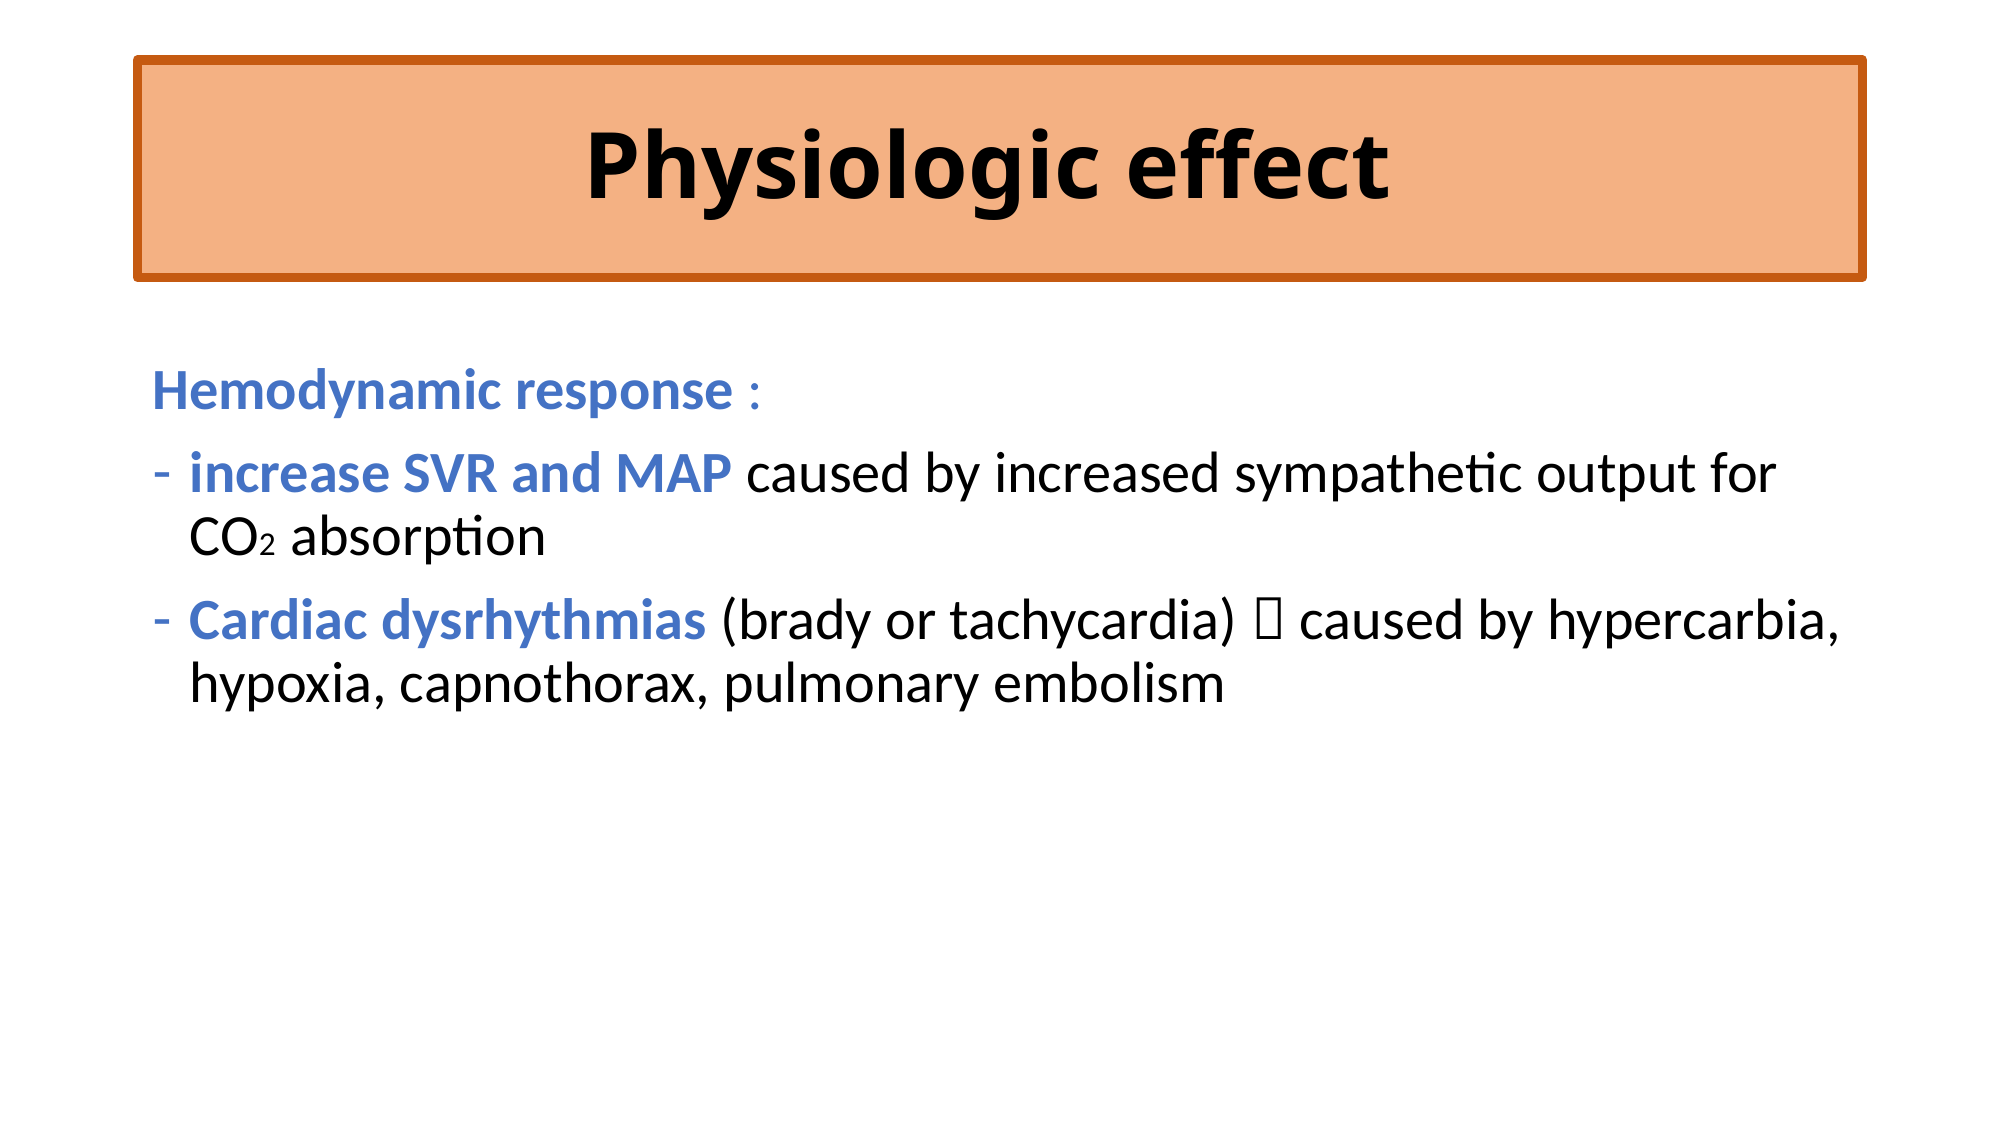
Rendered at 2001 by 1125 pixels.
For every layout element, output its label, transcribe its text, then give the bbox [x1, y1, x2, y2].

list Hemodynamic response : increase SVR and MAP caused by increased sympathetic output for CO2 absorption Cardiac dysrhythmias (brady or tachycardia)  caused by hypercarbia, hypoxia, capnothorax, pulmonary embolism [137, 351, 1863, 1066]
title Physiologic effect [137, 59, 1863, 278]
